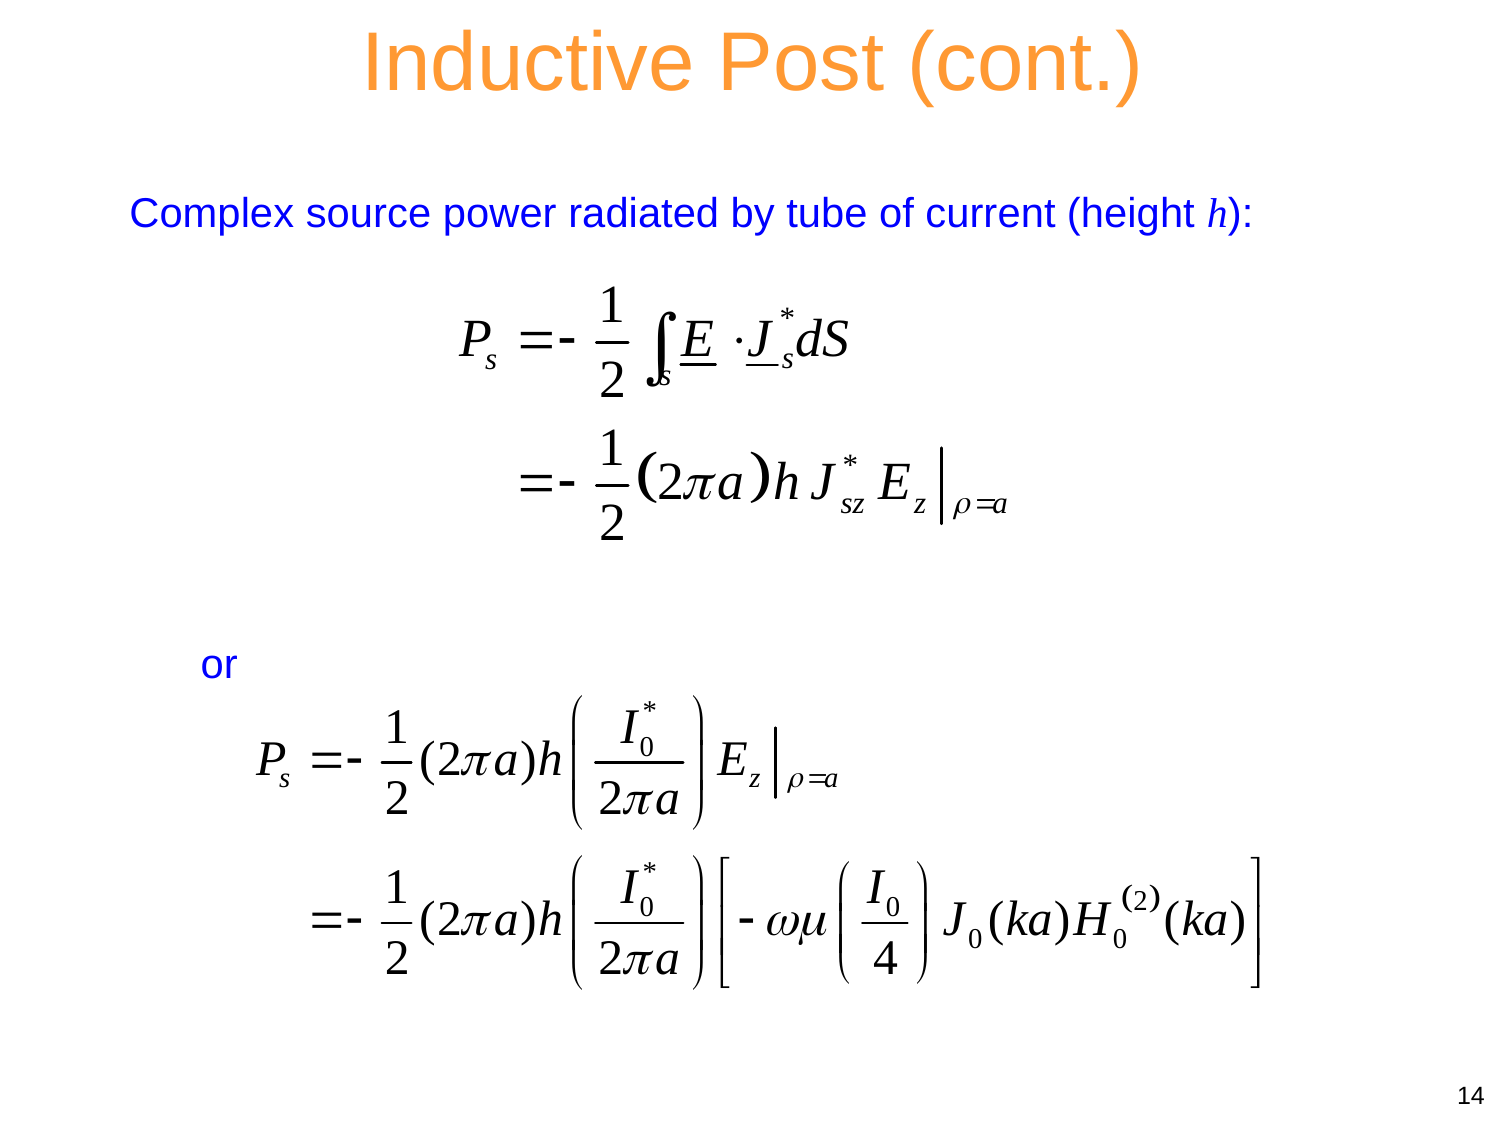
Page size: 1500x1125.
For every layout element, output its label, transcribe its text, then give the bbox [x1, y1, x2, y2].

slide_number 14 [1149, 1065, 1500, 1125]
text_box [449, 272, 1023, 551]
text_box Complex source power radiated by tube of current (height h): [114, 178, 1269, 244]
text_box Inductive Post (cont.) [211, 0, 1294, 115]
text_box or [185, 629, 253, 695]
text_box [246, 684, 1277, 1001]
